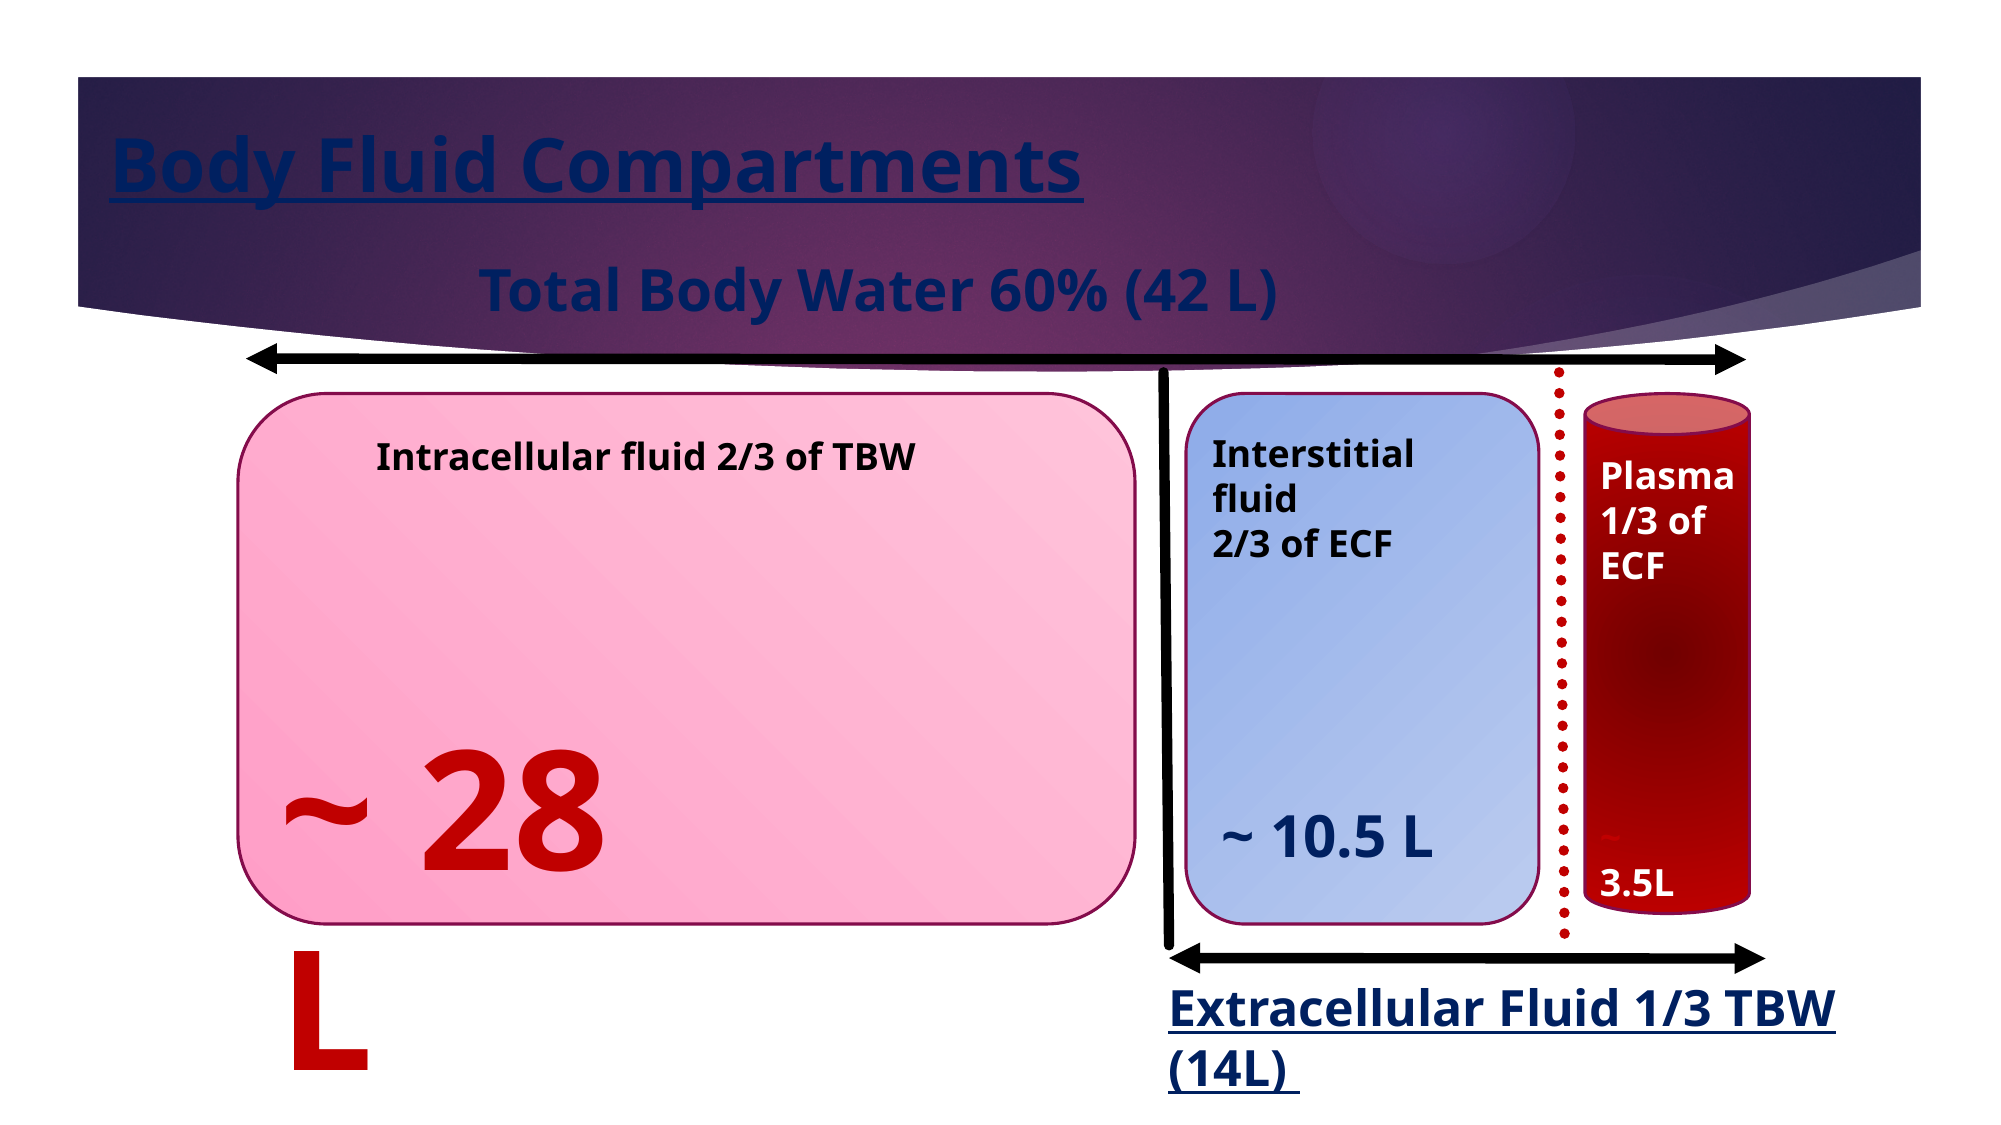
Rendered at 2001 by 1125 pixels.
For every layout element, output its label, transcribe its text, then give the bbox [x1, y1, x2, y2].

text_box Extracellular Fluid 1/3 TBW (14L) [1153, 978, 1959, 1095]
text_box Total Body Water 60% (42 L) [463, 229, 2000, 346]
title Body Fluid Compartments [94, 104, 1920, 221]
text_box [237, 372, 1755, 946]
